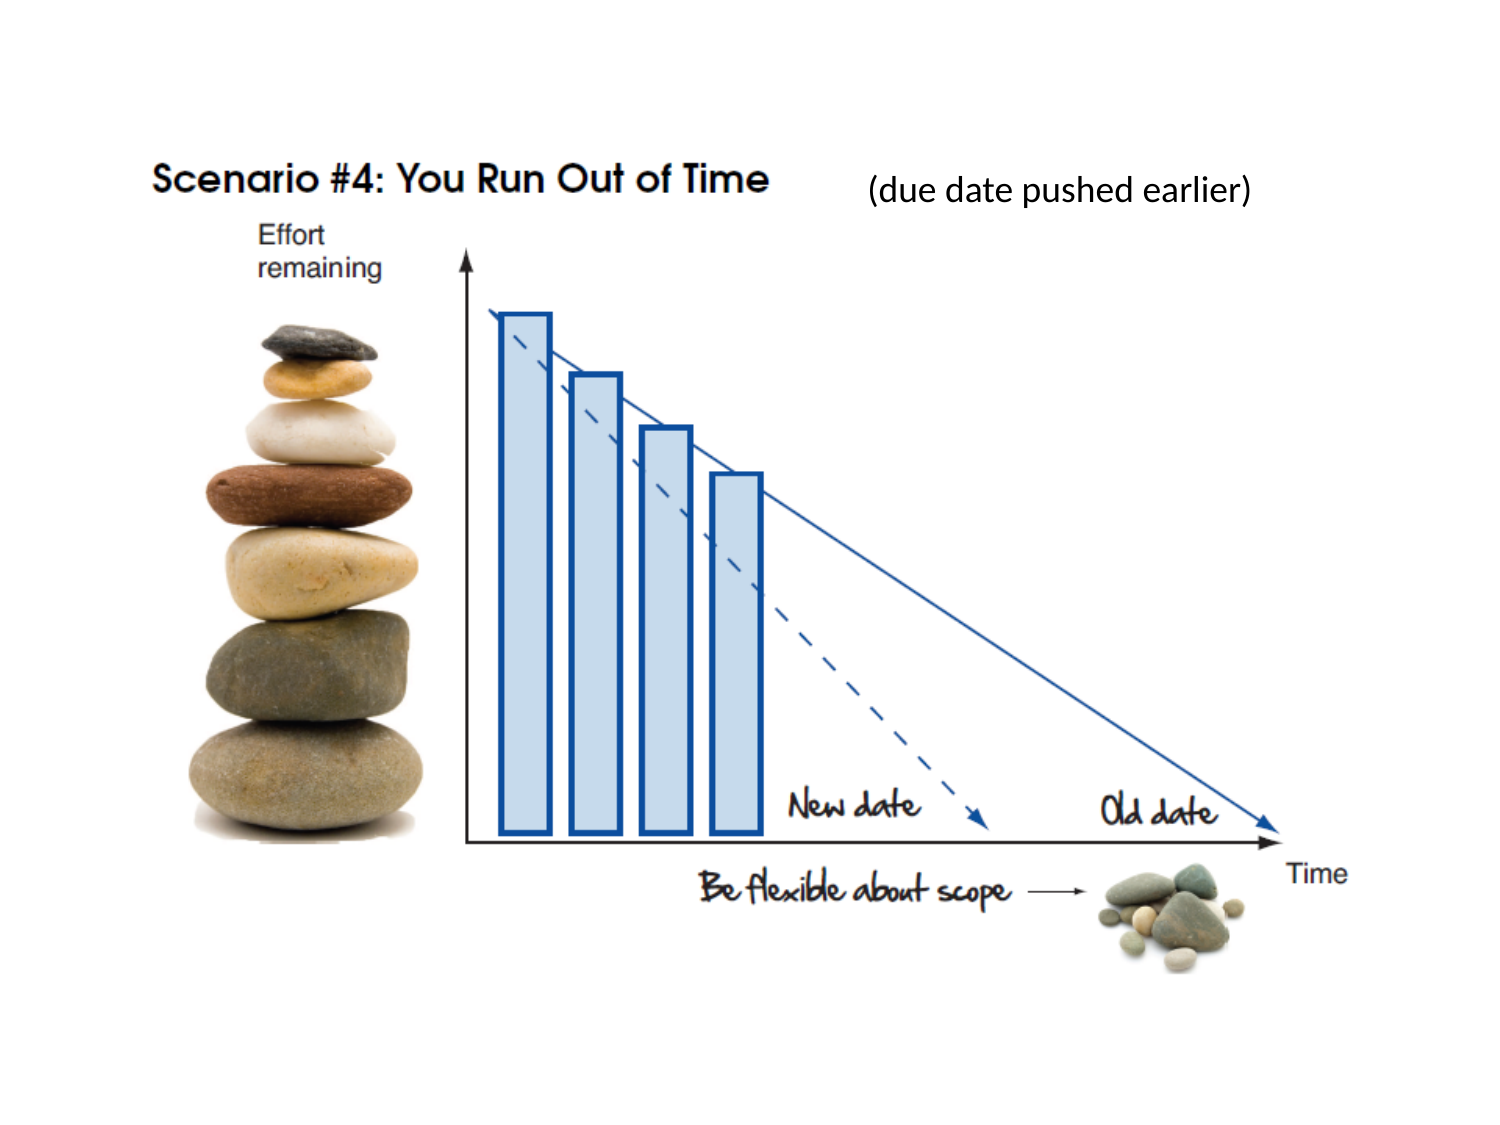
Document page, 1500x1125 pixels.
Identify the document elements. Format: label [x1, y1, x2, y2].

picture [138, 146, 1361, 979]
